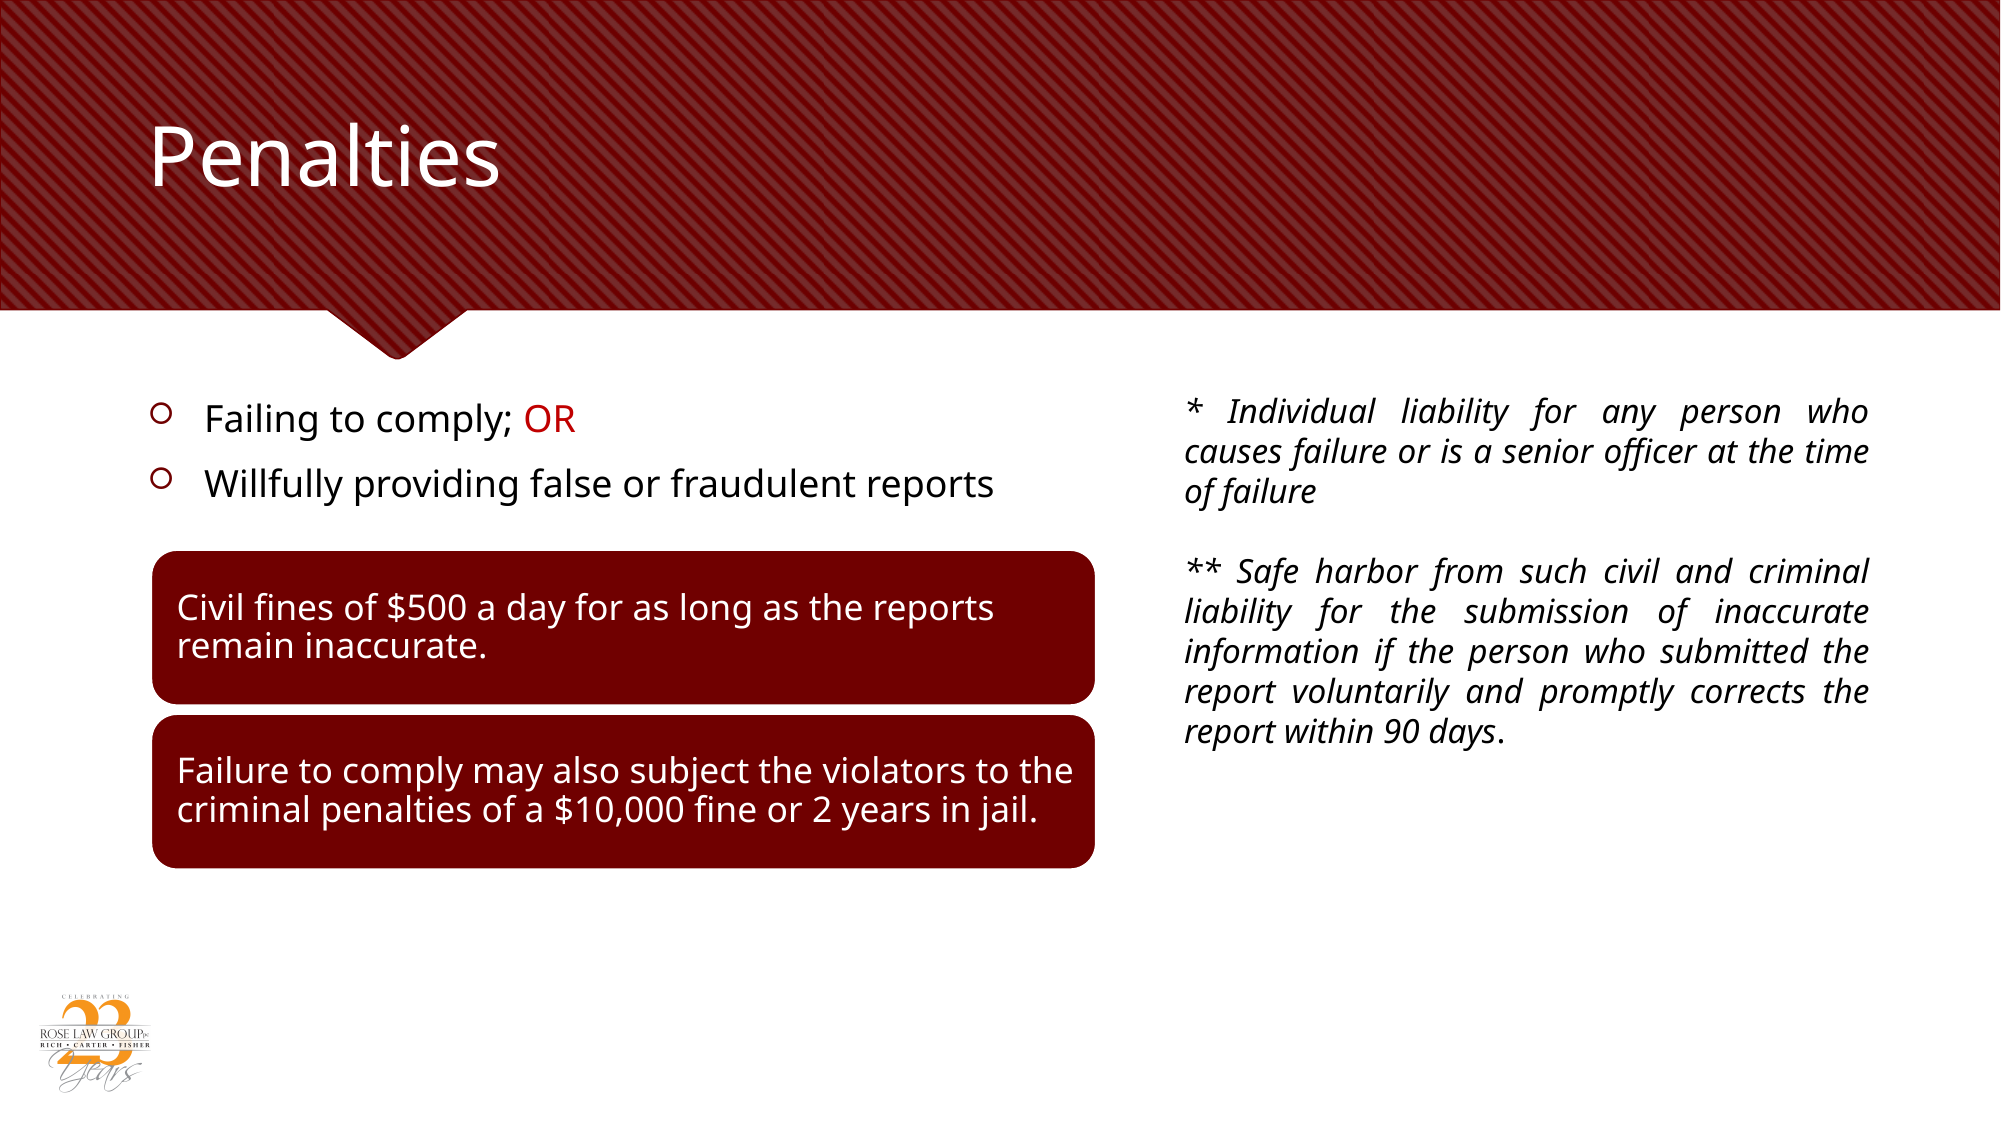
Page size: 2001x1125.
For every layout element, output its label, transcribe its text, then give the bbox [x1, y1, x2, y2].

title Penalties [132, 73, 1868, 233]
picture [39, 987, 152, 1100]
list Failing to comply; OR Willfully providing false or fraudulent reports [132, 327, 1868, 573]
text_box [150, 546, 1097, 874]
text_box * Individual liability for any person who causes failure or is a senior officer at the time of failure ** Safe harbor from such civil and criminal liability for the submission of inaccurate information if the person who submitted the report voluntarily and promptly corrects the report within 90 days. [1169, 383, 1886, 758]
